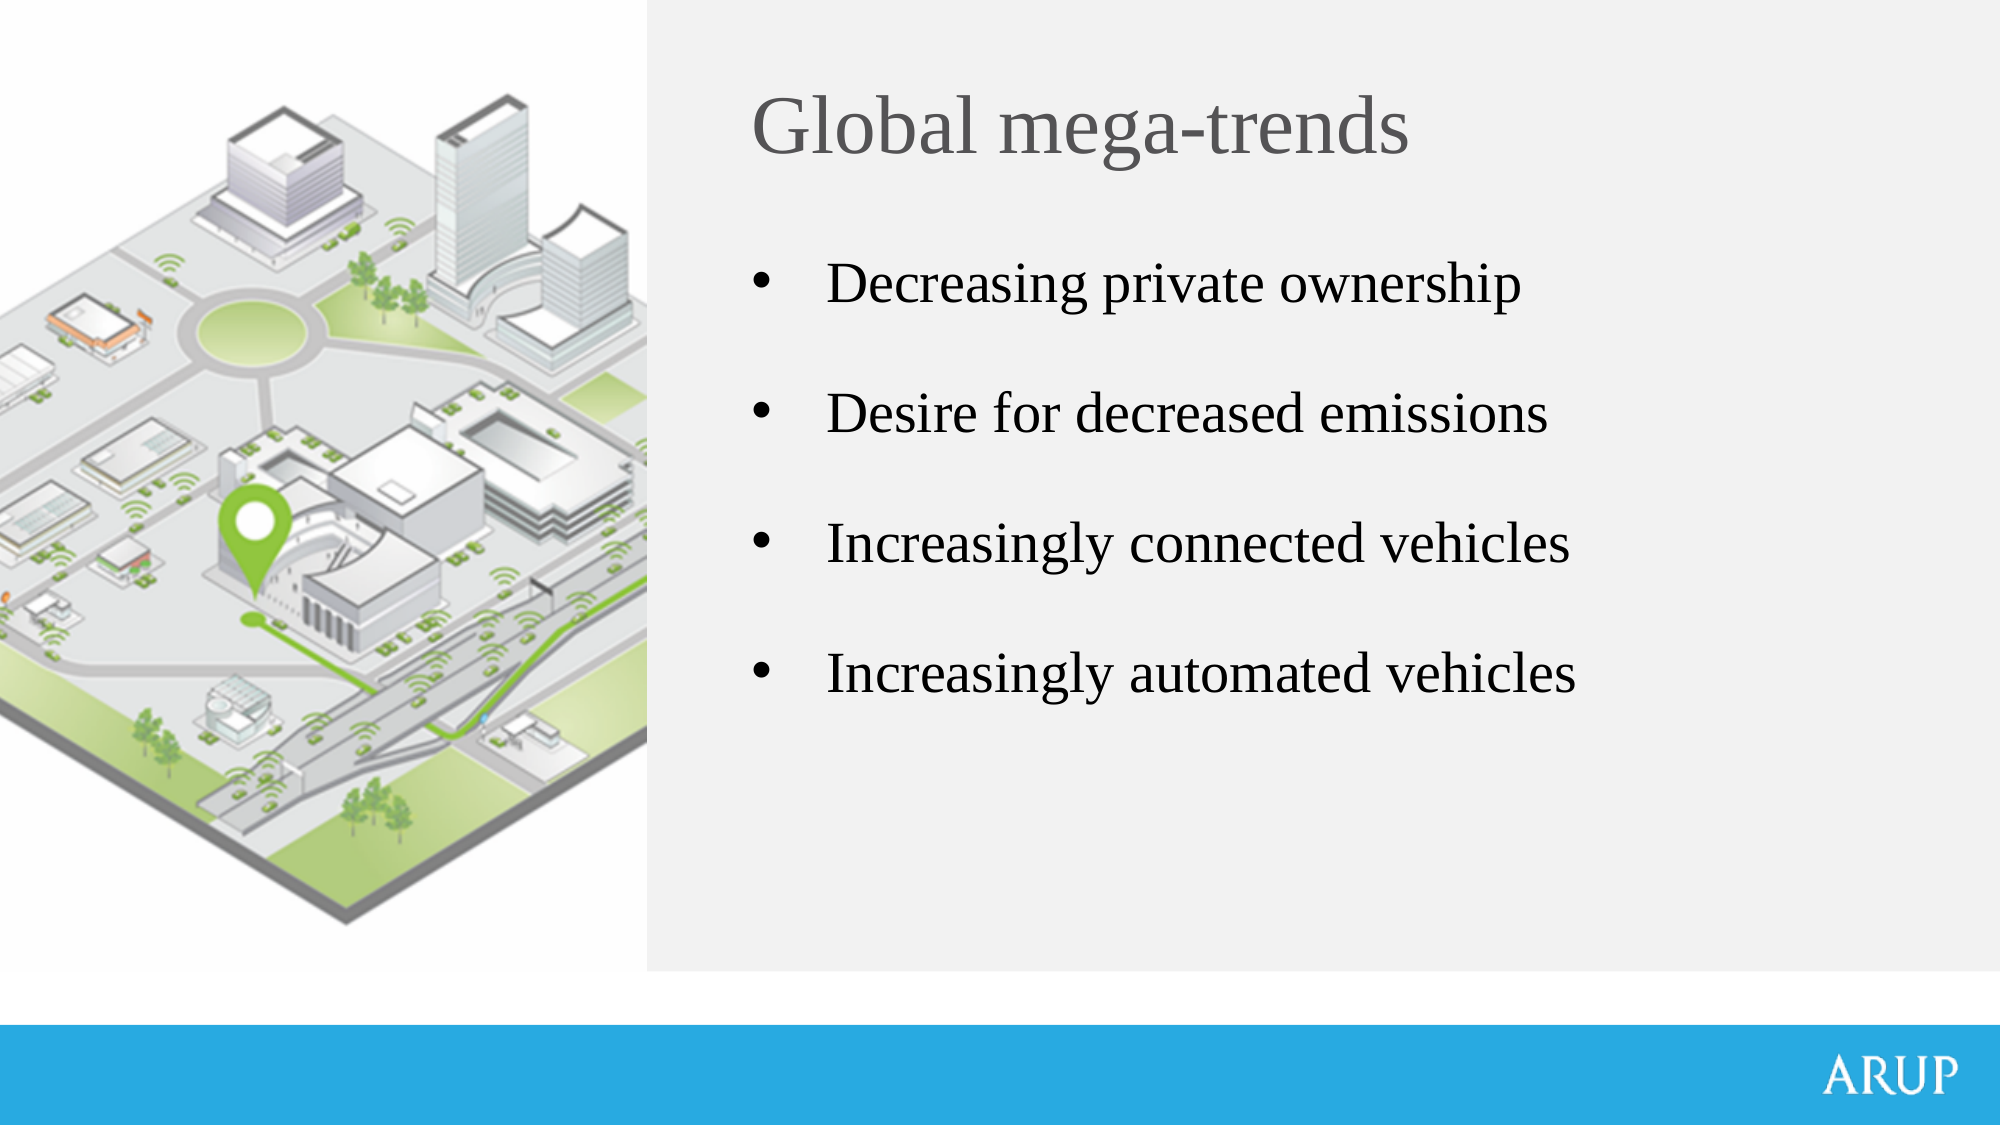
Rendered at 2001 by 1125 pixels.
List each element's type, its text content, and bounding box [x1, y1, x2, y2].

list Decreasing private ownership Desire for decreased emissions Increasingly connected vehicles Increasingly automated vehicles [736, 247, 1799, 817]
picture [0, 0, 647, 972]
picture [1819, 1050, 1961, 1098]
title Global mega-trends [736, 78, 1922, 201]
